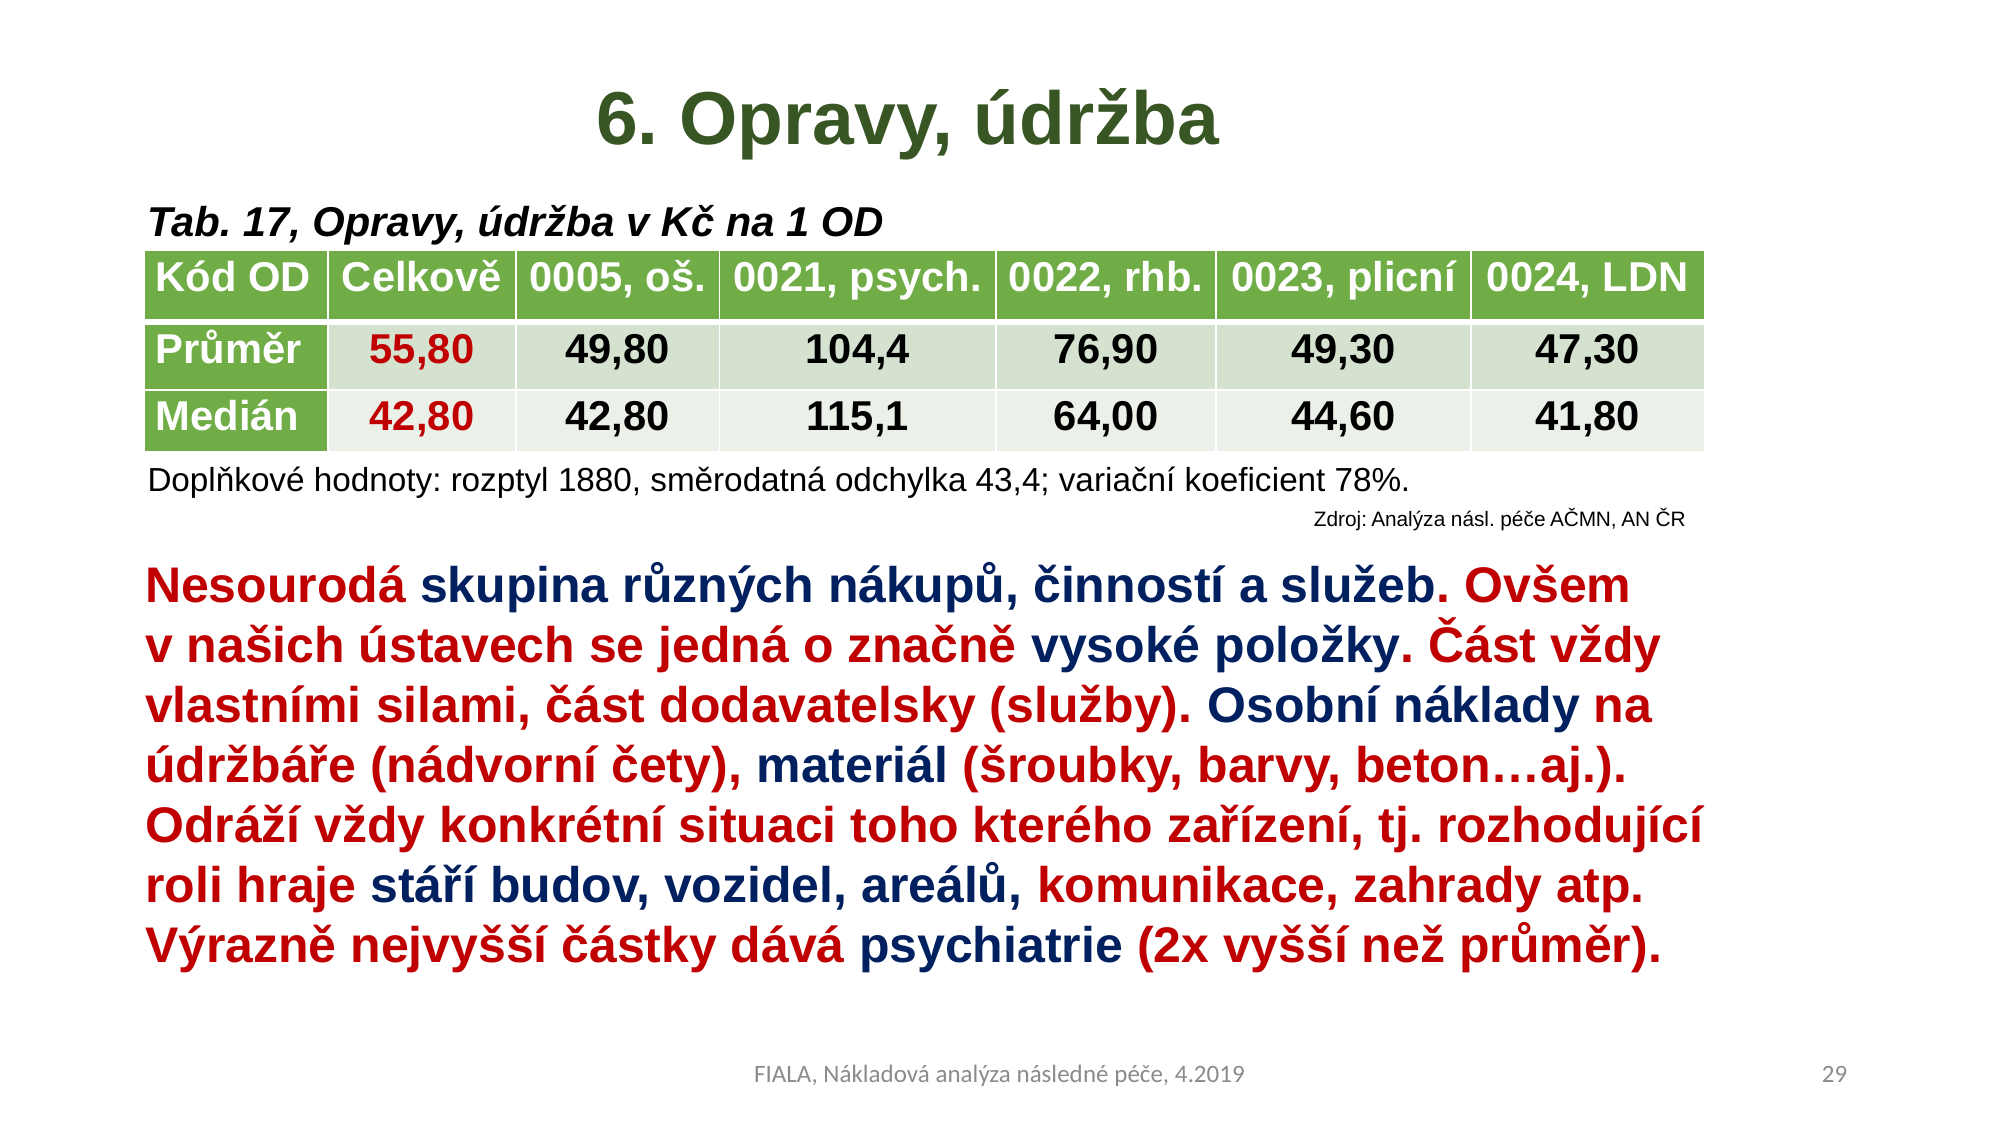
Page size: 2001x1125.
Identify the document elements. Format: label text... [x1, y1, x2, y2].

table_header 0005, oš. [517, 251, 719, 319]
text_box Zdroj: Analýza násl. péče AČMN, AN ČR [1299, 498, 1701, 539]
table_cell 42,80 [329, 391, 515, 450]
table_header Kód OD [145, 251, 327, 319]
text_box Doplňkové hodnoty: rozptyl 1880, směrodatná odchylka 43,4; variační koeficient 78%. [132, 450, 1694, 506]
list Tab. 17, Opravy, údržba v Kč na 1 OD [131, 192, 1897, 907]
table_header 0024, LDN [1472, 251, 1704, 319]
table_cell 64,00 [997, 391, 1215, 450]
footer FIALA, Nákladová analýza následné péče, 4.2019 [662, 1042, 1338, 1103]
table_header 0023, plicní [1217, 251, 1470, 319]
table_cell Průměr [145, 325, 327, 389]
text_box Nesourodá skupina různých nákupů, činností a služeb. Ovšem v našich ústavech se jedná o značně vysoké položky. Část vždy vlastními silami, část dodavatelsky (služby). Osobní náklady na údržbáře (nádvorní čety), materiál (šroubky, barvy, beton…aj.). Odráží vždy konkrétní situaci toho kterého zařízení, tj. rozhodující roli hraje stáří budov, vozidel, areálů, komunikace, zahrady atp. Výrazně nejvyšší částky dává psychiatrie (2x vyšší než průměr). [130, 544, 1780, 980]
table_header Celkově [329, 251, 515, 319]
table_cell 55,80 [329, 325, 515, 389]
title 6. Opravy, údržba [127, 50, 1689, 190]
table_cell Medián [145, 391, 327, 450]
table_header 0022, rhb. [997, 251, 1215, 319]
table_cell 49,30 [1217, 325, 1470, 389]
table_cell 49,80 [517, 325, 719, 389]
table_header 0021, psych. [720, 251, 995, 319]
table_cell 41,80 [1472, 391, 1704, 451]
table_cell 44,60 [1217, 391, 1470, 450]
slide_number 29 [1412, 1042, 1863, 1103]
table_cell 104,4 [720, 325, 995, 389]
table_cell 76,90 [997, 325, 1215, 389]
table_cell 47,30 [1472, 325, 1704, 389]
table_cell 115,1 [720, 391, 995, 450]
table_cell 42,80 [517, 391, 719, 450]
